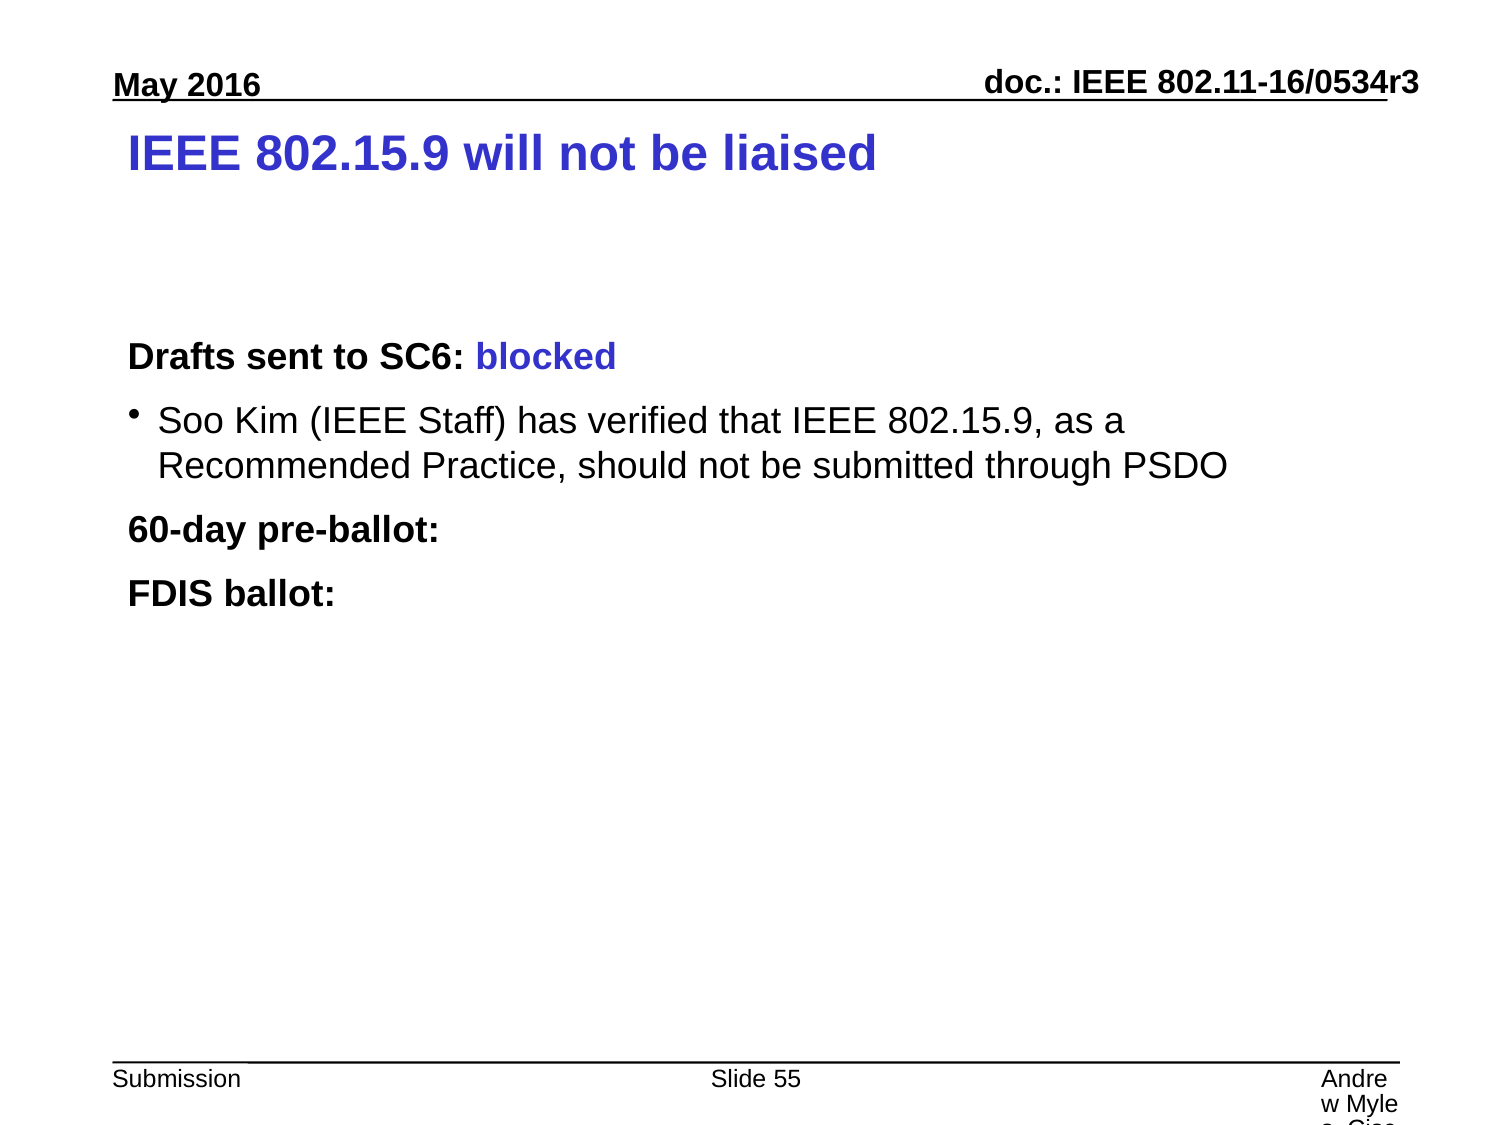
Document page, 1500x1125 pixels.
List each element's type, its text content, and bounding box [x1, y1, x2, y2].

list Drafts sent to SC6: blocked Soo Kim (IEEE Staff) has verified that IEEE 802.15.9, as a Recommended Practice, should not be submitted through PSDO 60-day pre-ballot: FDIS ballot: [112, 324, 1388, 1000]
title IEEE 802.15.9 will not be liaised [112, 112, 1388, 288]
footer Andrew Myles, Cisco [1320, 1061, 1402, 1093]
slide_number Slide 55 [709, 1061, 803, 1093]
